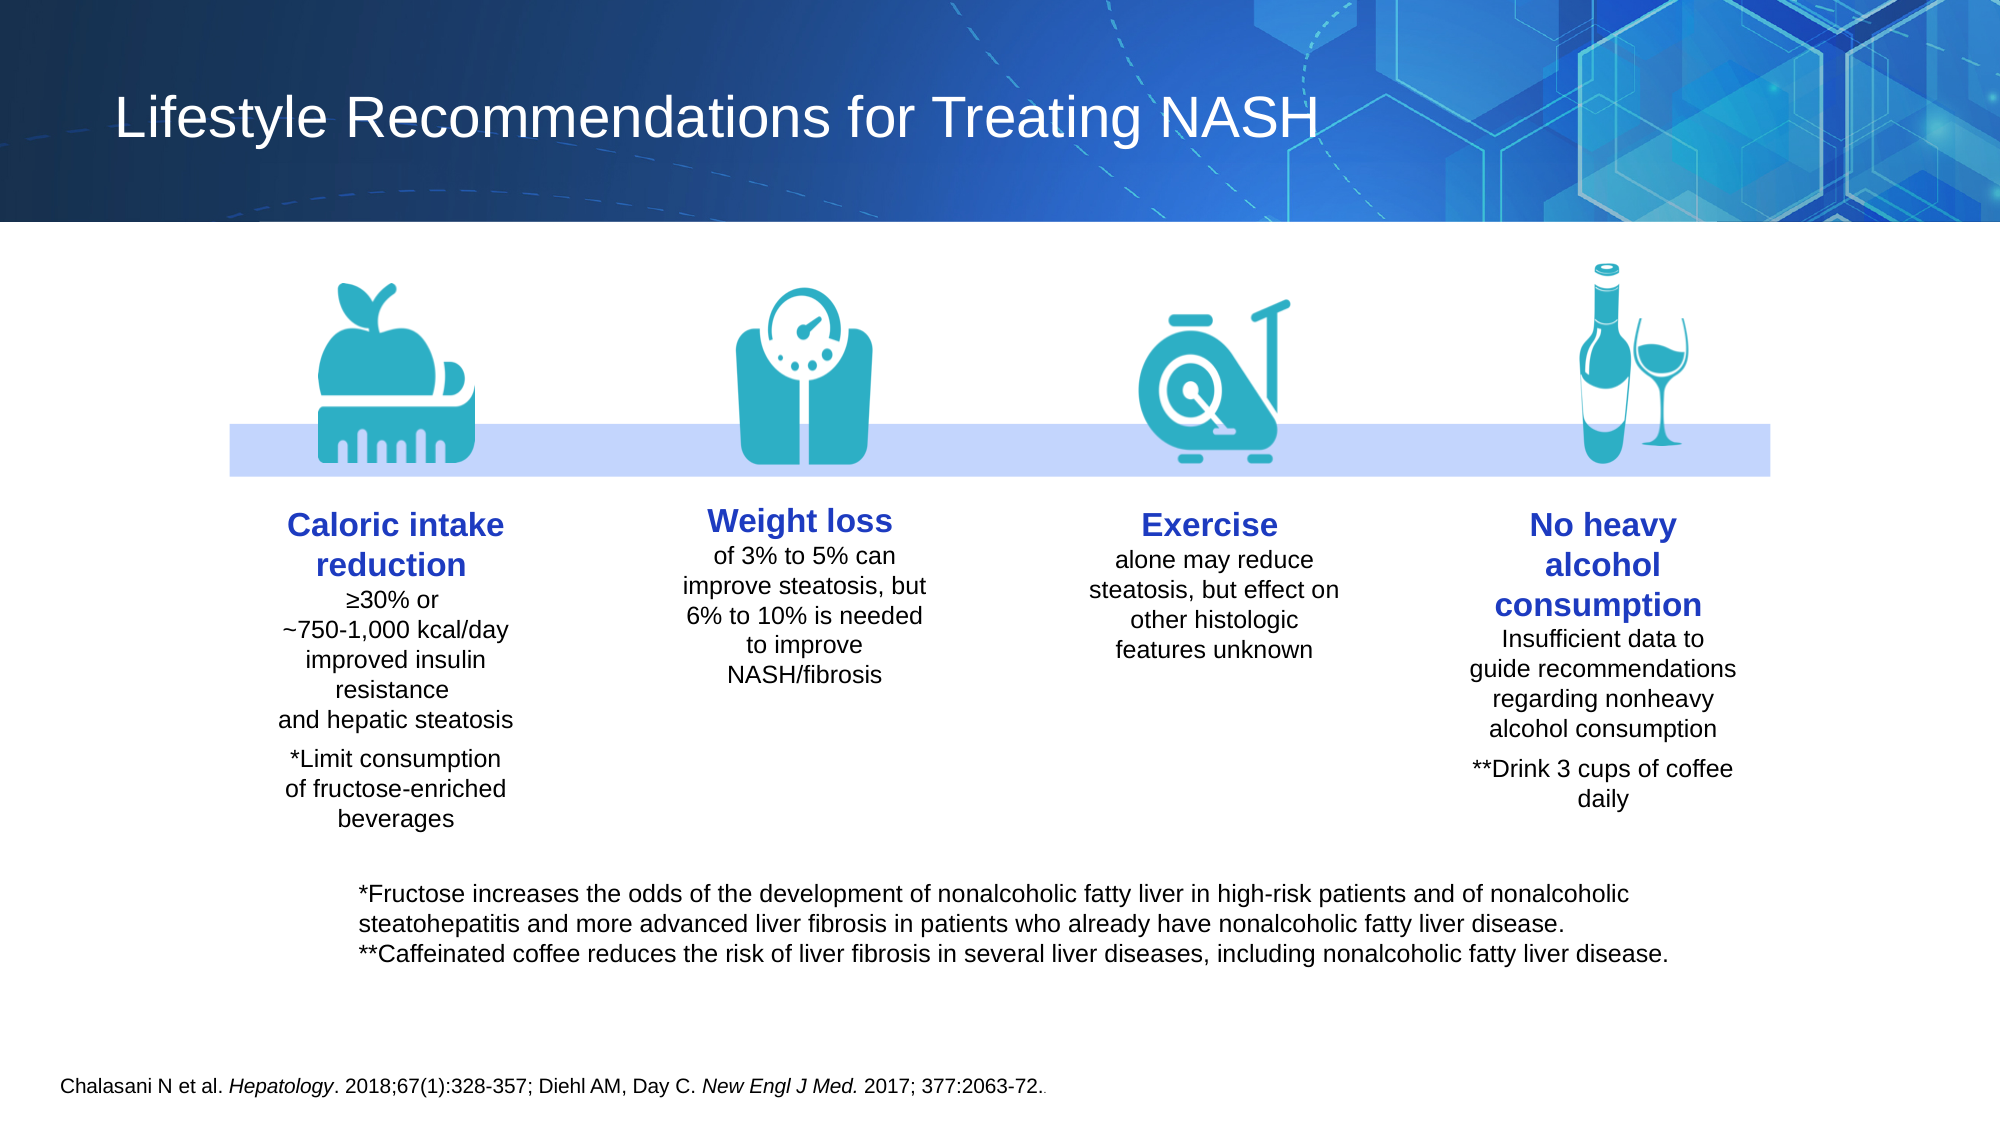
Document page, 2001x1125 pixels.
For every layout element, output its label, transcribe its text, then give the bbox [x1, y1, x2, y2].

title Lifestyle Recommendations for Treating NASH [99, 20, 1900, 209]
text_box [229, 261, 1771, 977]
text_box Chalasani N et al. Hepatology. 2018;67(1):328-357; Diehl AM, Day C. New Engl J Med. 2017; 377:2063-72.. [45, 1065, 1062, 1106]
picture [0, 0, 2000, 1125]
